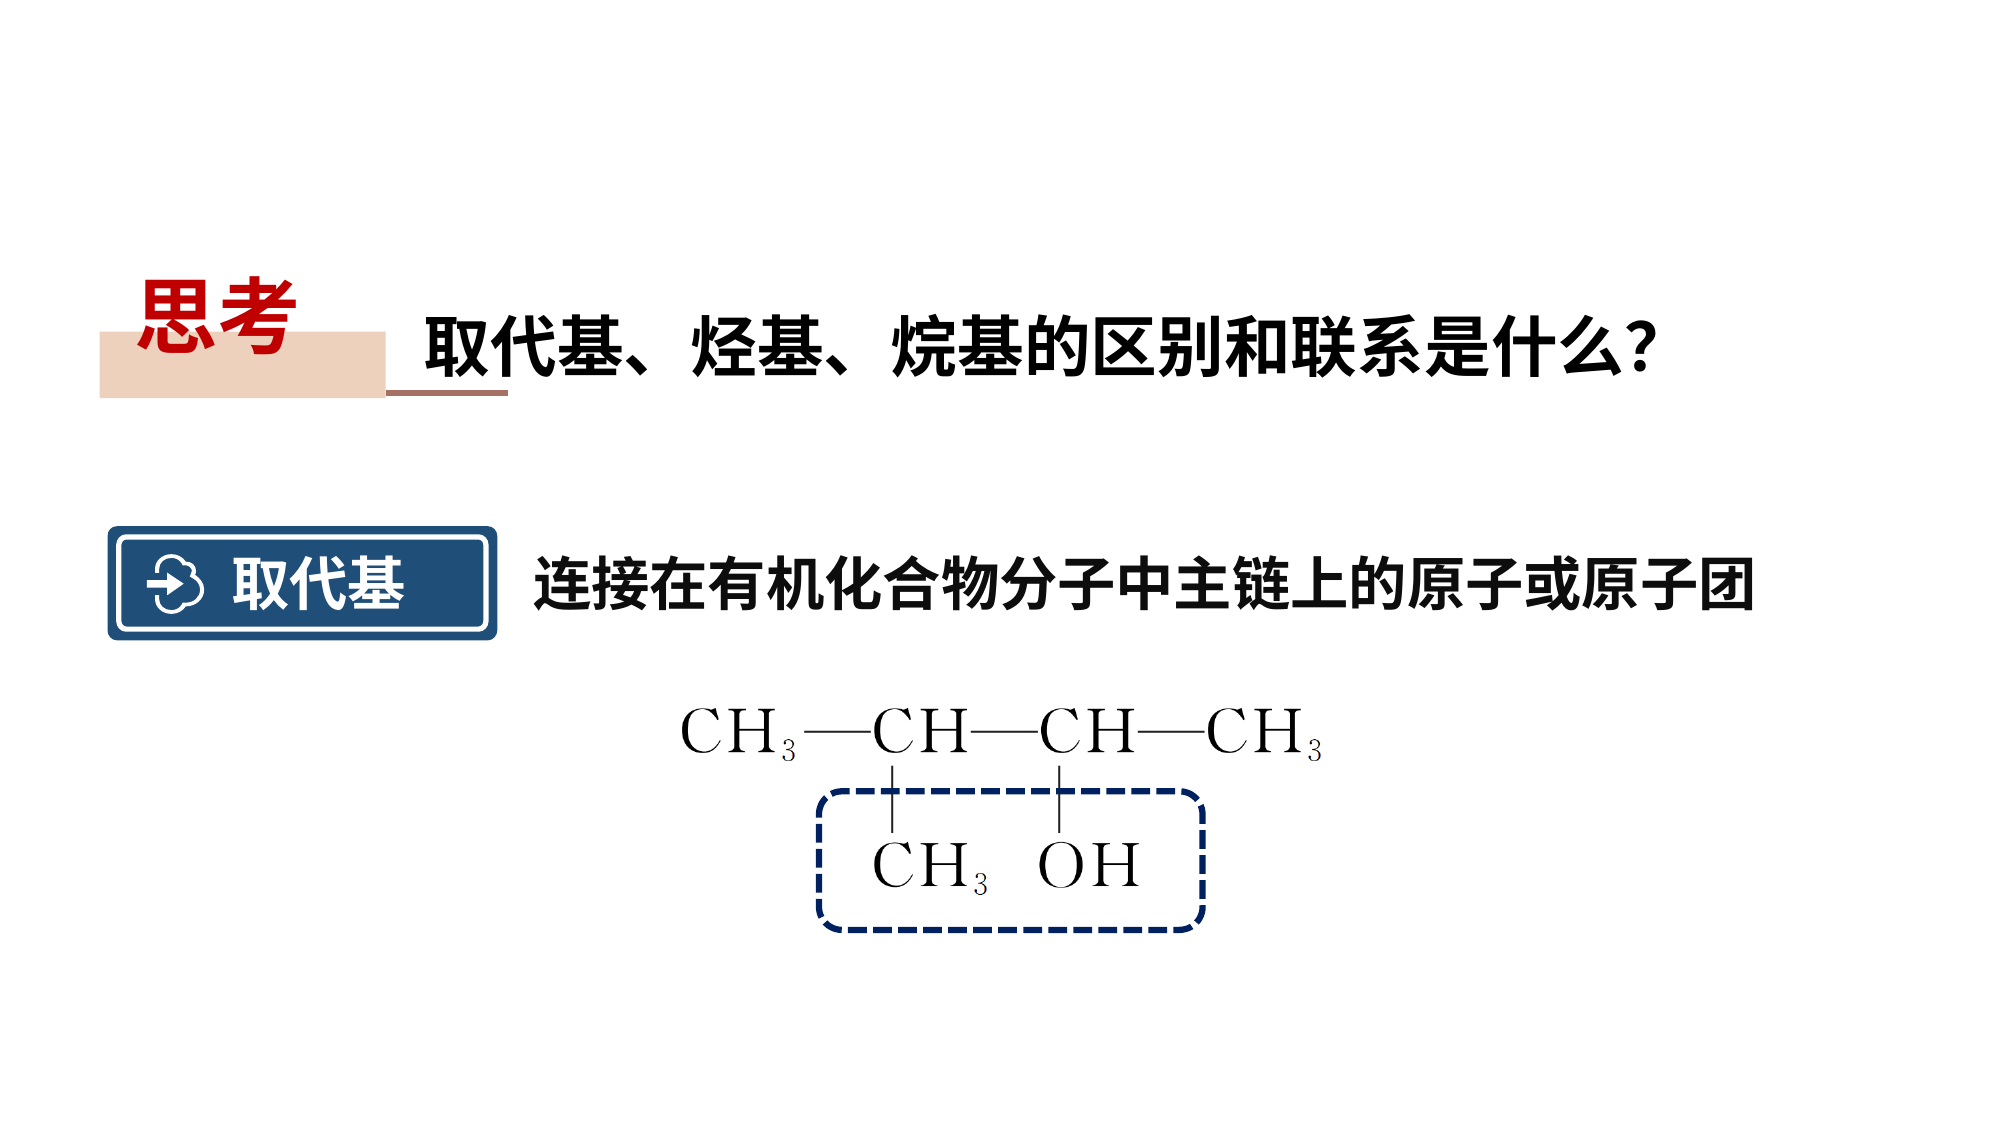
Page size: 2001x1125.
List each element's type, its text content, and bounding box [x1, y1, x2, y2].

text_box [145, 555, 206, 613]
text_box [98, 331, 387, 399]
text_box 思考 [119, 257, 316, 372]
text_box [107, 526, 498, 641]
text_box 连接在有机化合物分子中主链上的原子或原子团 [518, 539, 1811, 625]
picture [675, 692, 1325, 904]
text_box [817, 904, 1204, 931]
text_box 取代基、烃基、烷基的区别和联系是什么？ [408, 297, 1775, 392]
